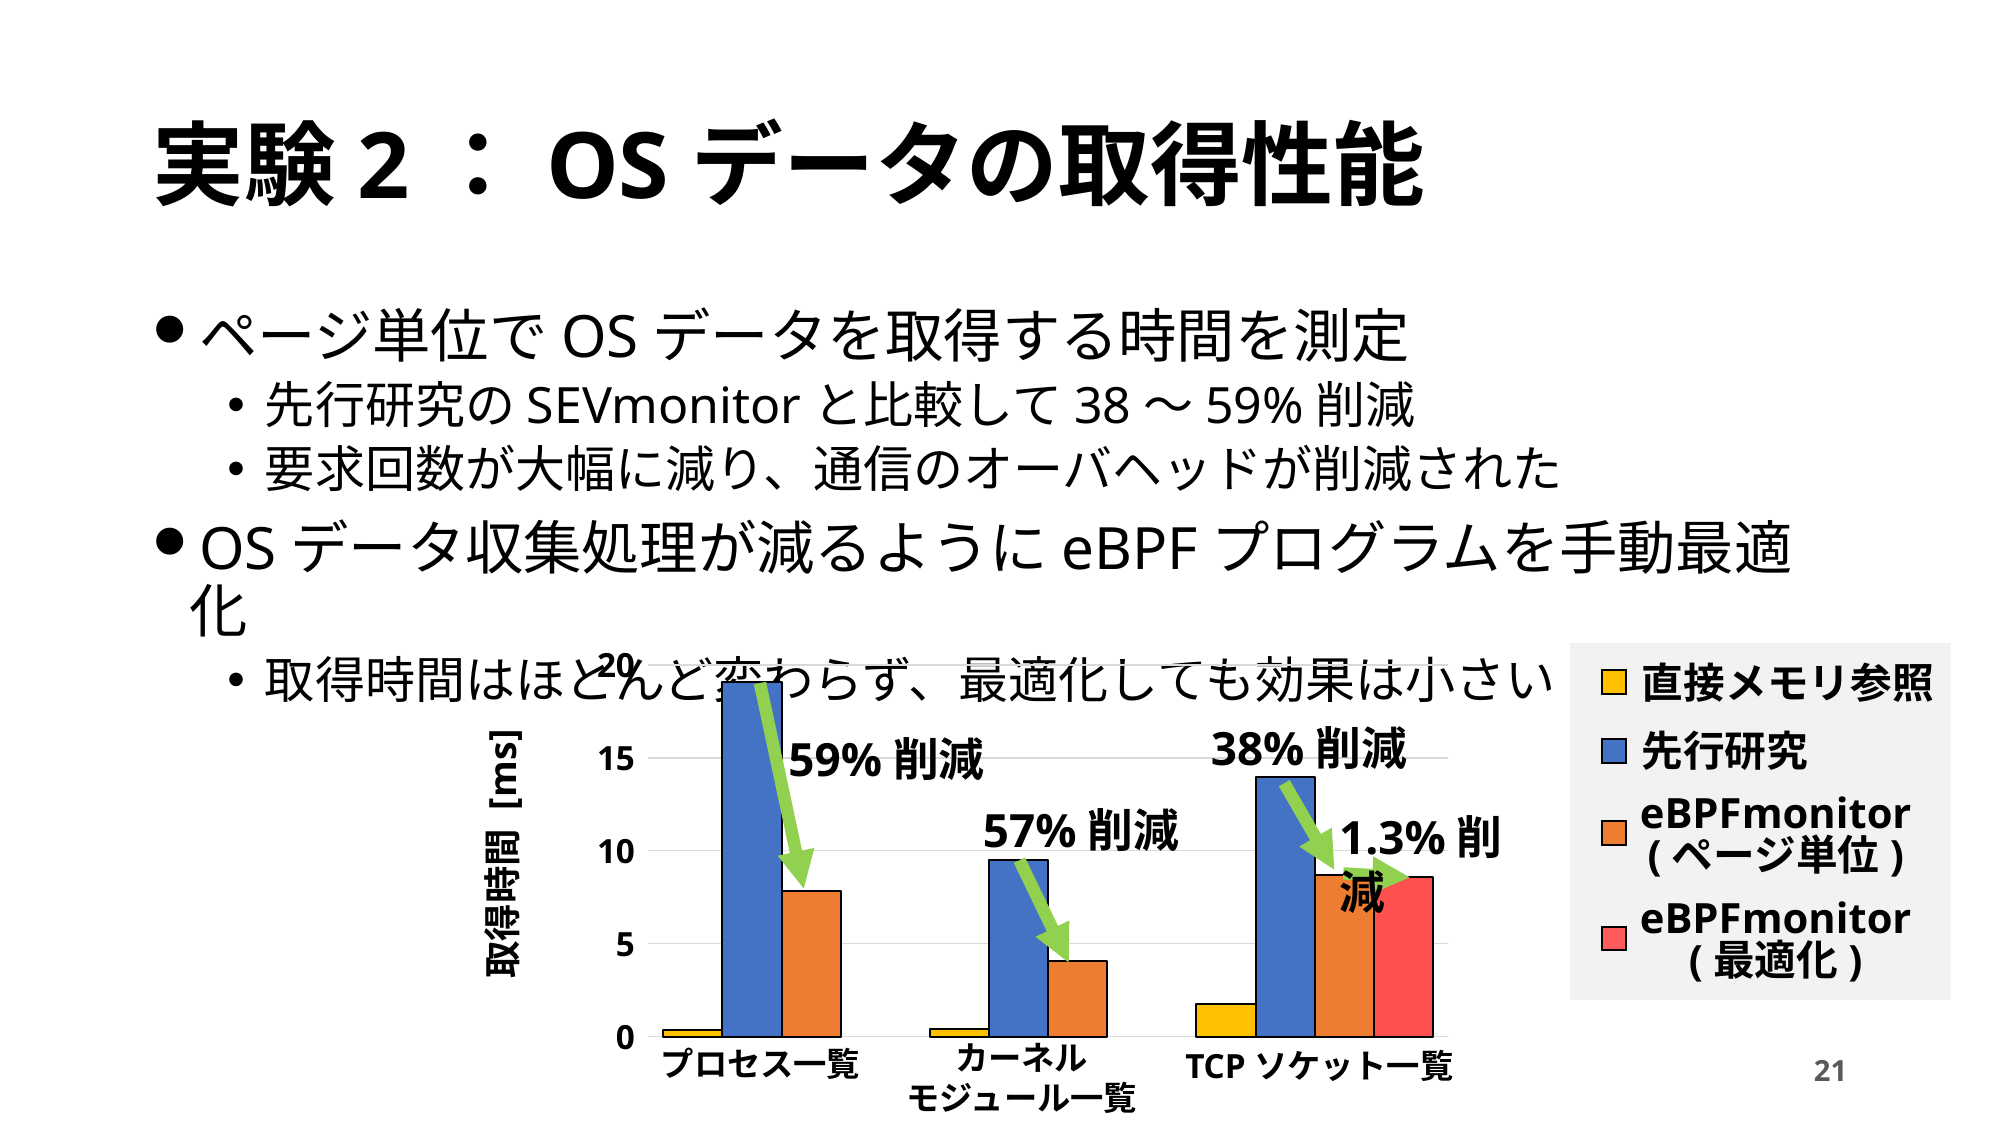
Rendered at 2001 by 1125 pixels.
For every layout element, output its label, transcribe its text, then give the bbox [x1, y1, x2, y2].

text_box [1601, 669, 1627, 695]
title 実験2：OSデータの取得性能 [137, 59, 1863, 278]
text_box eBPFmonitor [1625, 779, 1927, 845]
text_box プロセス一覧 [645, 1059, 876, 1091]
text_box 先行研究 [1626, 717, 1824, 783]
text_box カーネル モジュール一覧 [891, 1059, 1152, 1125]
text_box eBPFmonitor [1625, 884, 1927, 950]
list ページ単位でOSデータを取得する時間を測定 先行研究のSEVmonitorと比較して38〜59%削減 要求回数が大幅に減り、通信のオーバヘッドが削減された OSデータ収集処理が減るようにeBPFプログラムを手動最適化 取得時間はほとんど変わらず、最適化しても効果は小さい [137, 299, 1863, 1014]
text_box [1601, 738, 1626, 764]
text_box [1601, 820, 1627, 846]
text_box 1.3%削減 [1450, 801, 1551, 926]
text_box (ページ単位) [1632, 821, 1919, 884]
slide_number 21 [1412, 1042, 1863, 1103]
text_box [1284, 783, 1335, 870]
text_box 直接メモリ参照 [1627, 649, 1950, 714]
text_box [1601, 926, 1627, 951]
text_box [1343, 873, 1410, 878]
text_box [1569, 642, 1952, 1001]
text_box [759, 682, 804, 889]
text_box TCPソケット一覧 [1170, 1037, 1469, 1093]
text_box (最適化) [1674, 950, 1878, 992]
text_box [1019, 860, 1069, 963]
chart [461, 642, 1450, 1059]
